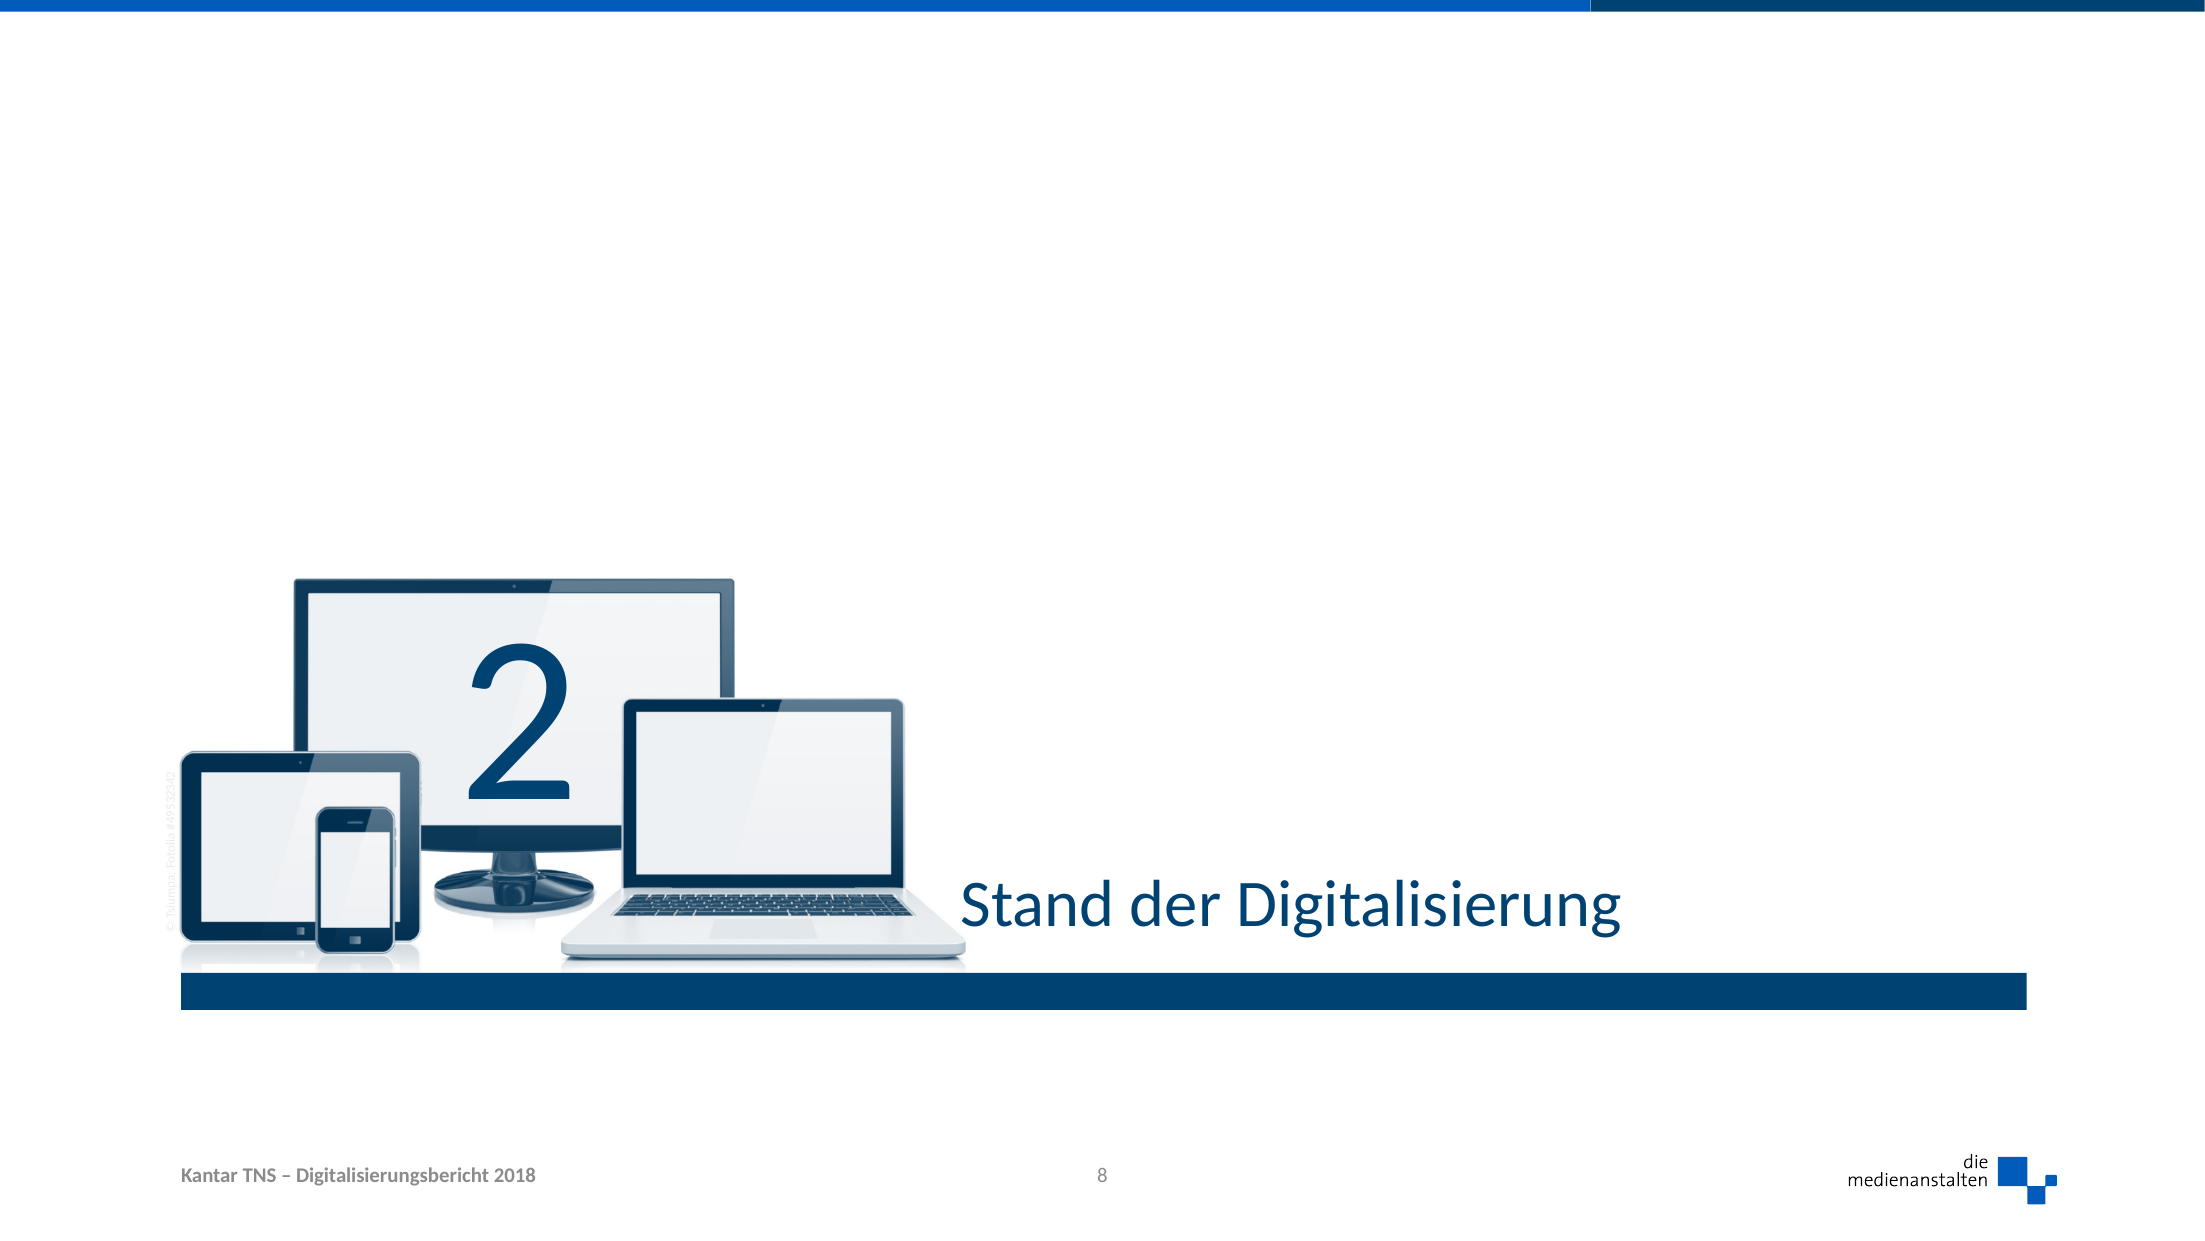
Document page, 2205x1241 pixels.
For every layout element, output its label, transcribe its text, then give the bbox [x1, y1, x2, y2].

text_box 2 [345, 529, 693, 877]
footer Kantar TNS – Digitalisierungsbericht 2018 [181, 1151, 809, 1187]
slide_number 8 [1078, 1149, 1127, 1187]
title Stand der Digitalisierung [960, 655, 2131, 940]
